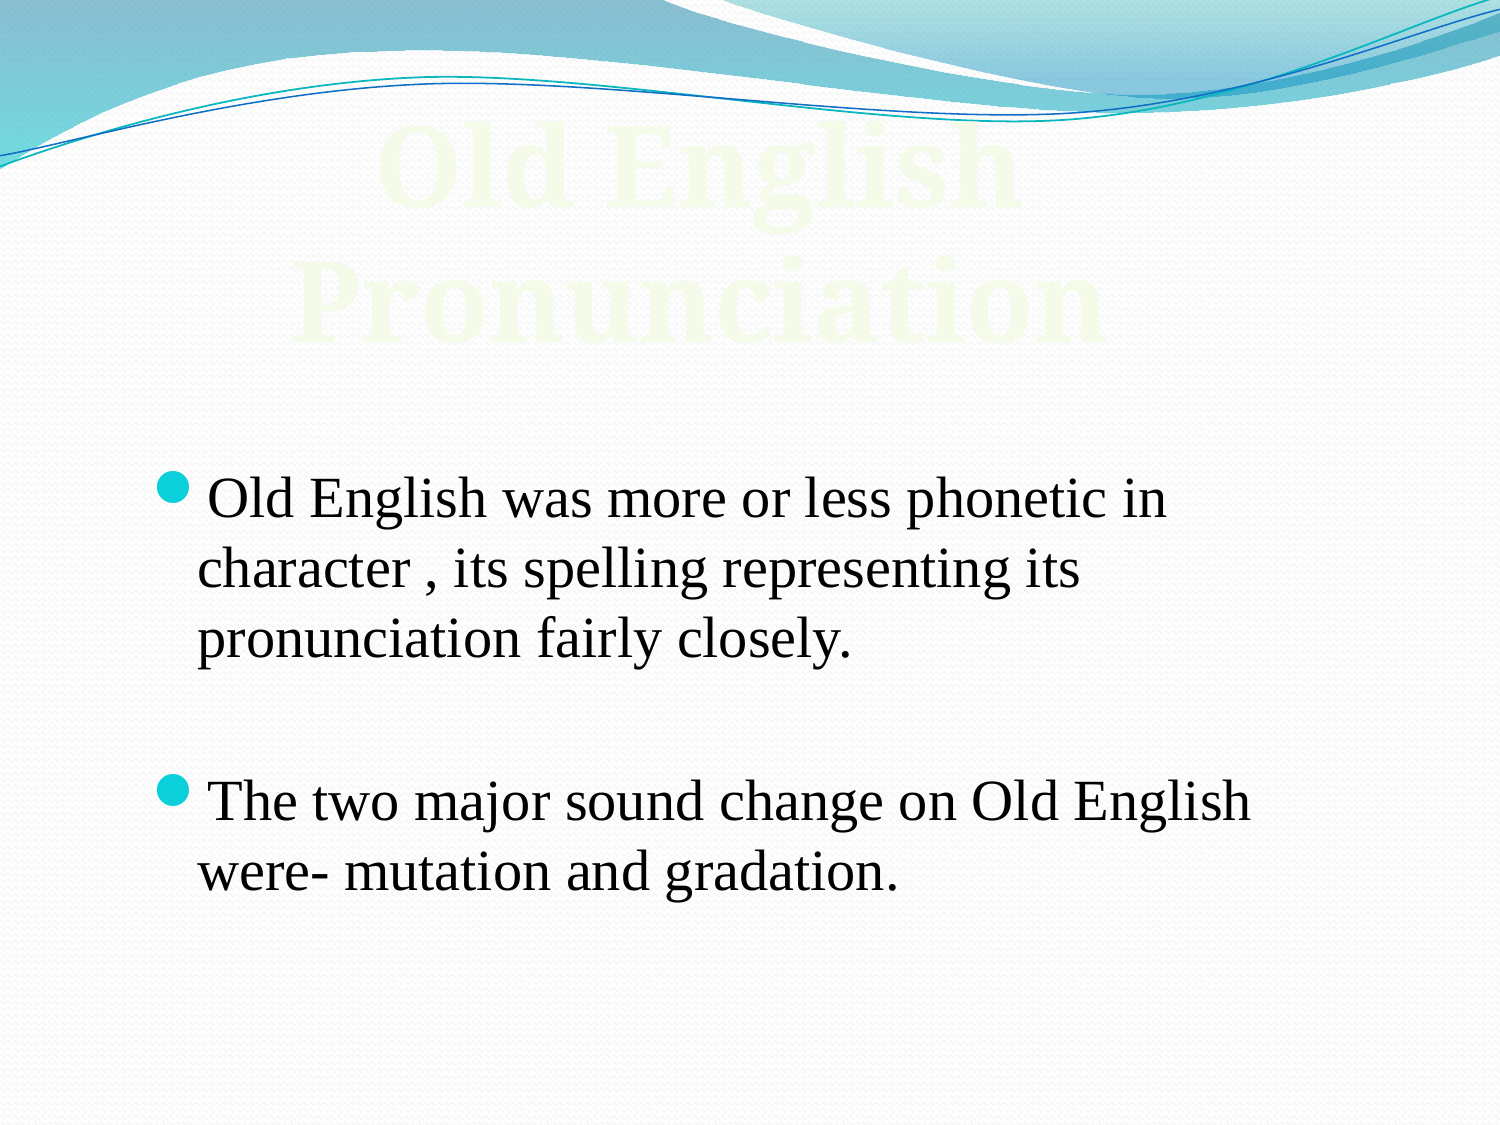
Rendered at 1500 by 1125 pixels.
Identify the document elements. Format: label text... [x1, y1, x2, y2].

list Old English was more or less phonetic in character , its spelling representing its pronunciation fairly closely. The two major sound change on Old English were- mutation and gradation. [137, 375, 1368, 1025]
text_box Old English Pronunciation [87, 87, 1313, 373]
